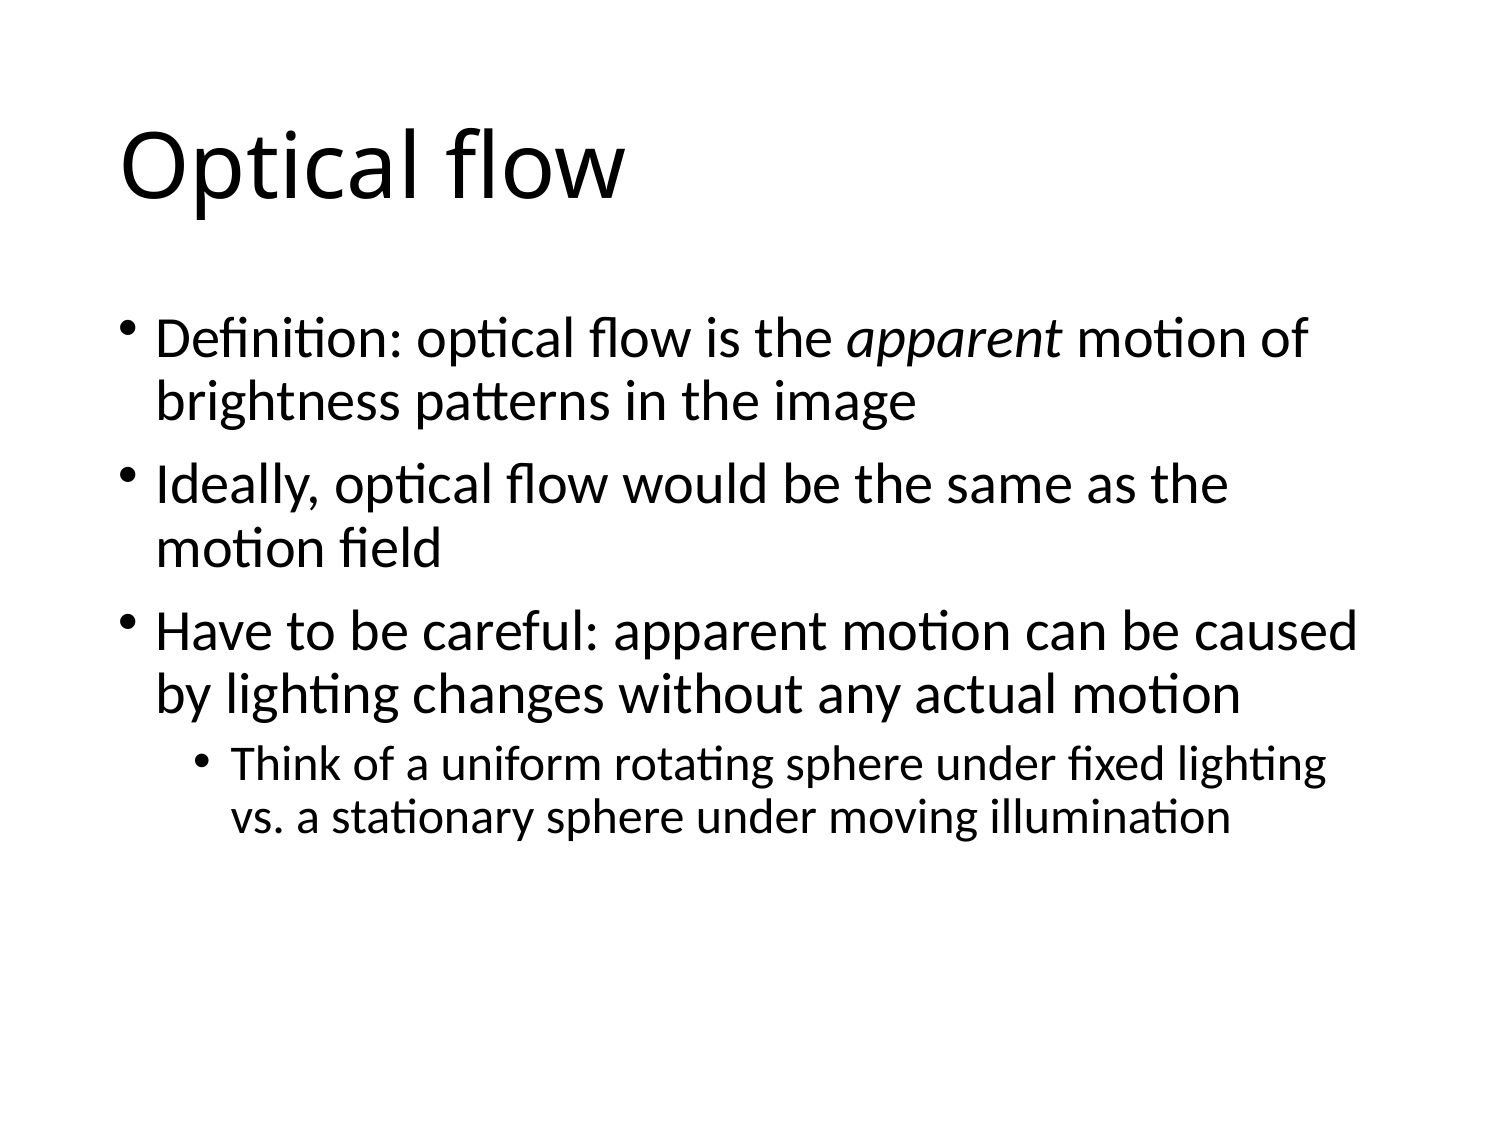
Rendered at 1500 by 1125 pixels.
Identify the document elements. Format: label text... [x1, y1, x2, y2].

list Definition: optical flow is the apparent motion of brightness patterns in the image Ideally, optical flow would be the same as the motion field Have to be careful: apparent motion can be caused by lighting changes without any actual motion Think of a uniform rotating sphere under fixed lighting vs. a stationary sphere under moving illumination [103, 299, 1397, 1014]
title Optical flow [103, 59, 1397, 278]
